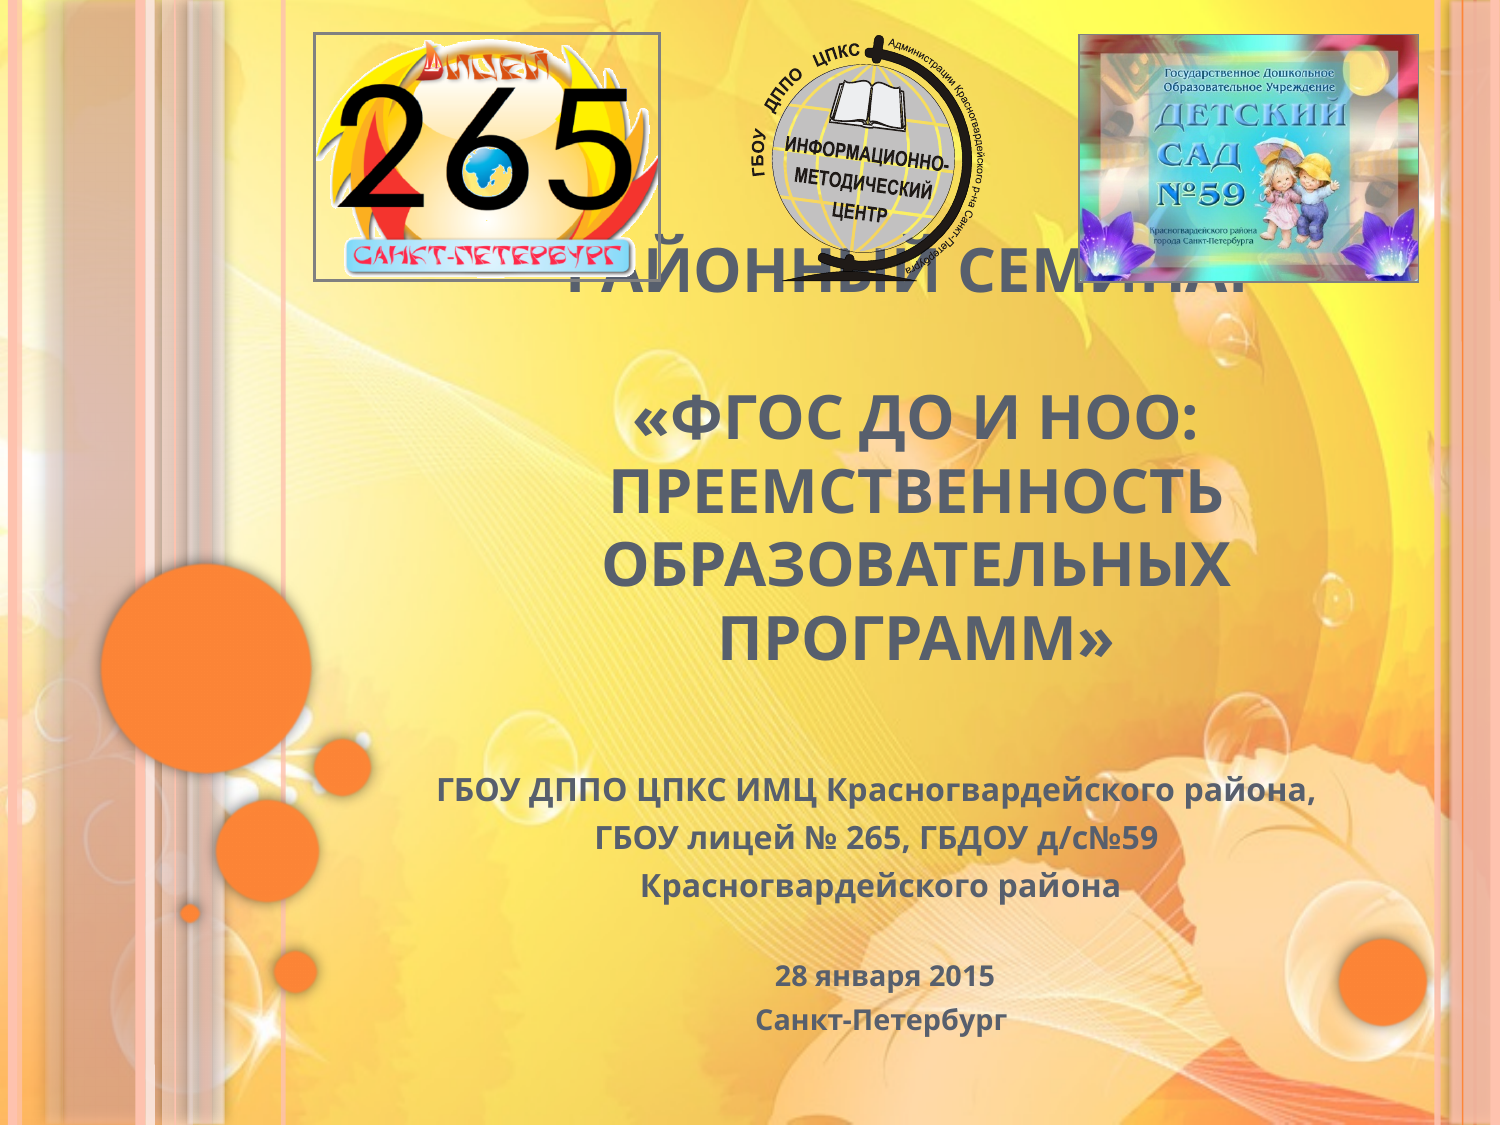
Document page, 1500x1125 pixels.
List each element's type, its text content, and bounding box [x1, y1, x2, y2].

title Районный семинар «ФГОС ДО и НОО: преемственность образовательных программ» [410, 285, 1423, 680]
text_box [320, 39, 1417, 282]
subtitle ГБОУ ДППО ЦПКС ИМЦ Красногвардейского района, ГБОУ лицей № 265, ГБДОУ д/с№59 Красногвардейского района 28 января 2015 Санкт-Петербург [375, 761, 1388, 1046]
